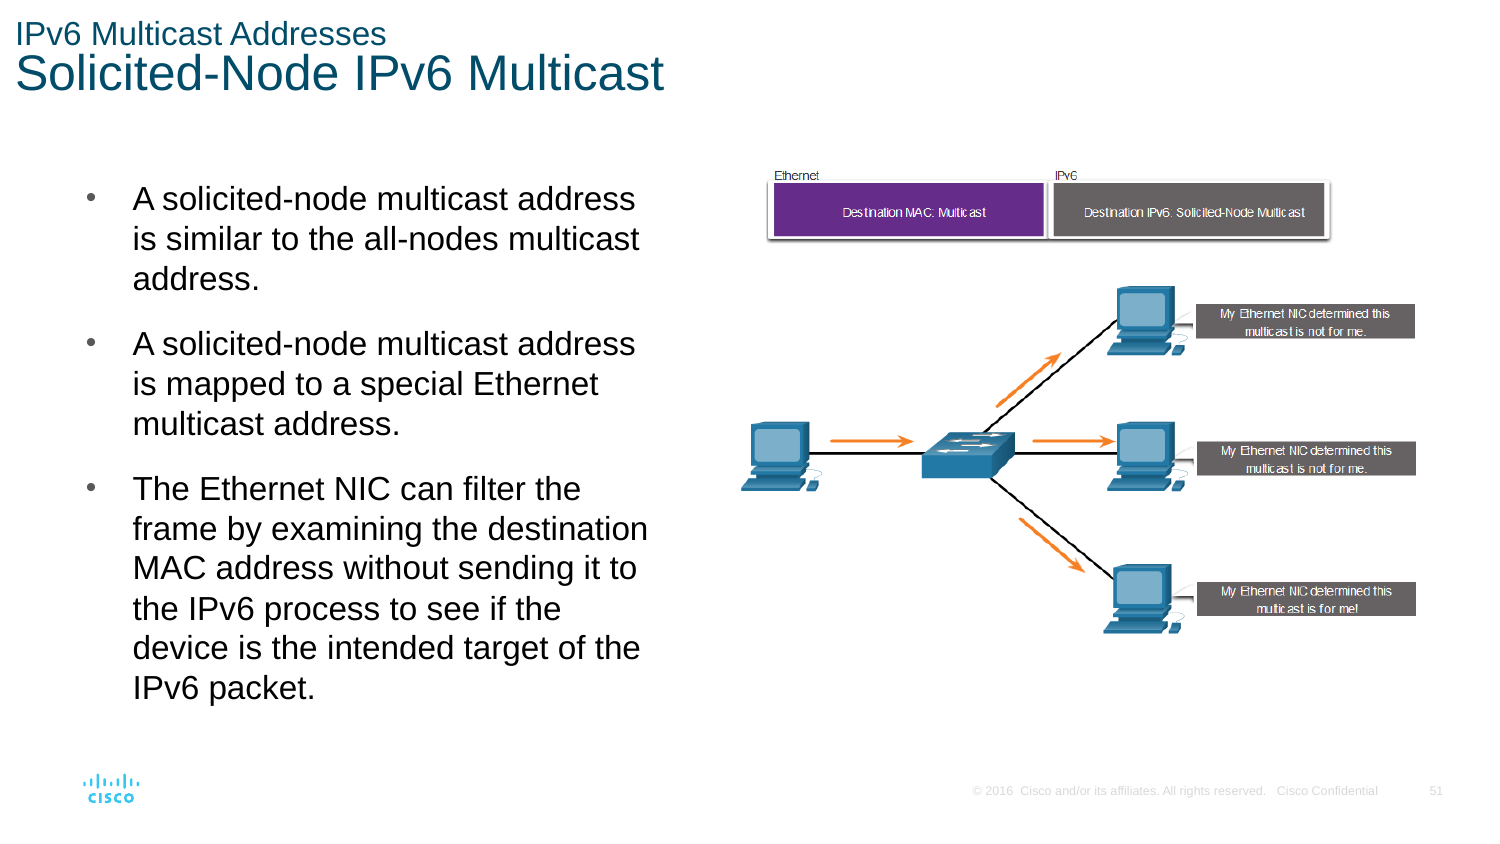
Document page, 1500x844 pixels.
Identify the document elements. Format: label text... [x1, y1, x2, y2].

title IPv6 Multicast Addresses Solicited-Node IPv6 Multicast [0, 0, 1369, 121]
picture [723, 158, 1430, 665]
list A solicited-node multicast address is similar to the all-nodes multicast address. A solicited-node multicast address is mapped to a special Ethernet multicast address. The Ethernet NIC can filter the frame by examining the destination MAC address without sending it to the IPv6 process to see if the device is the intended target of the IPv6 packet. [70, 169, 670, 720]
